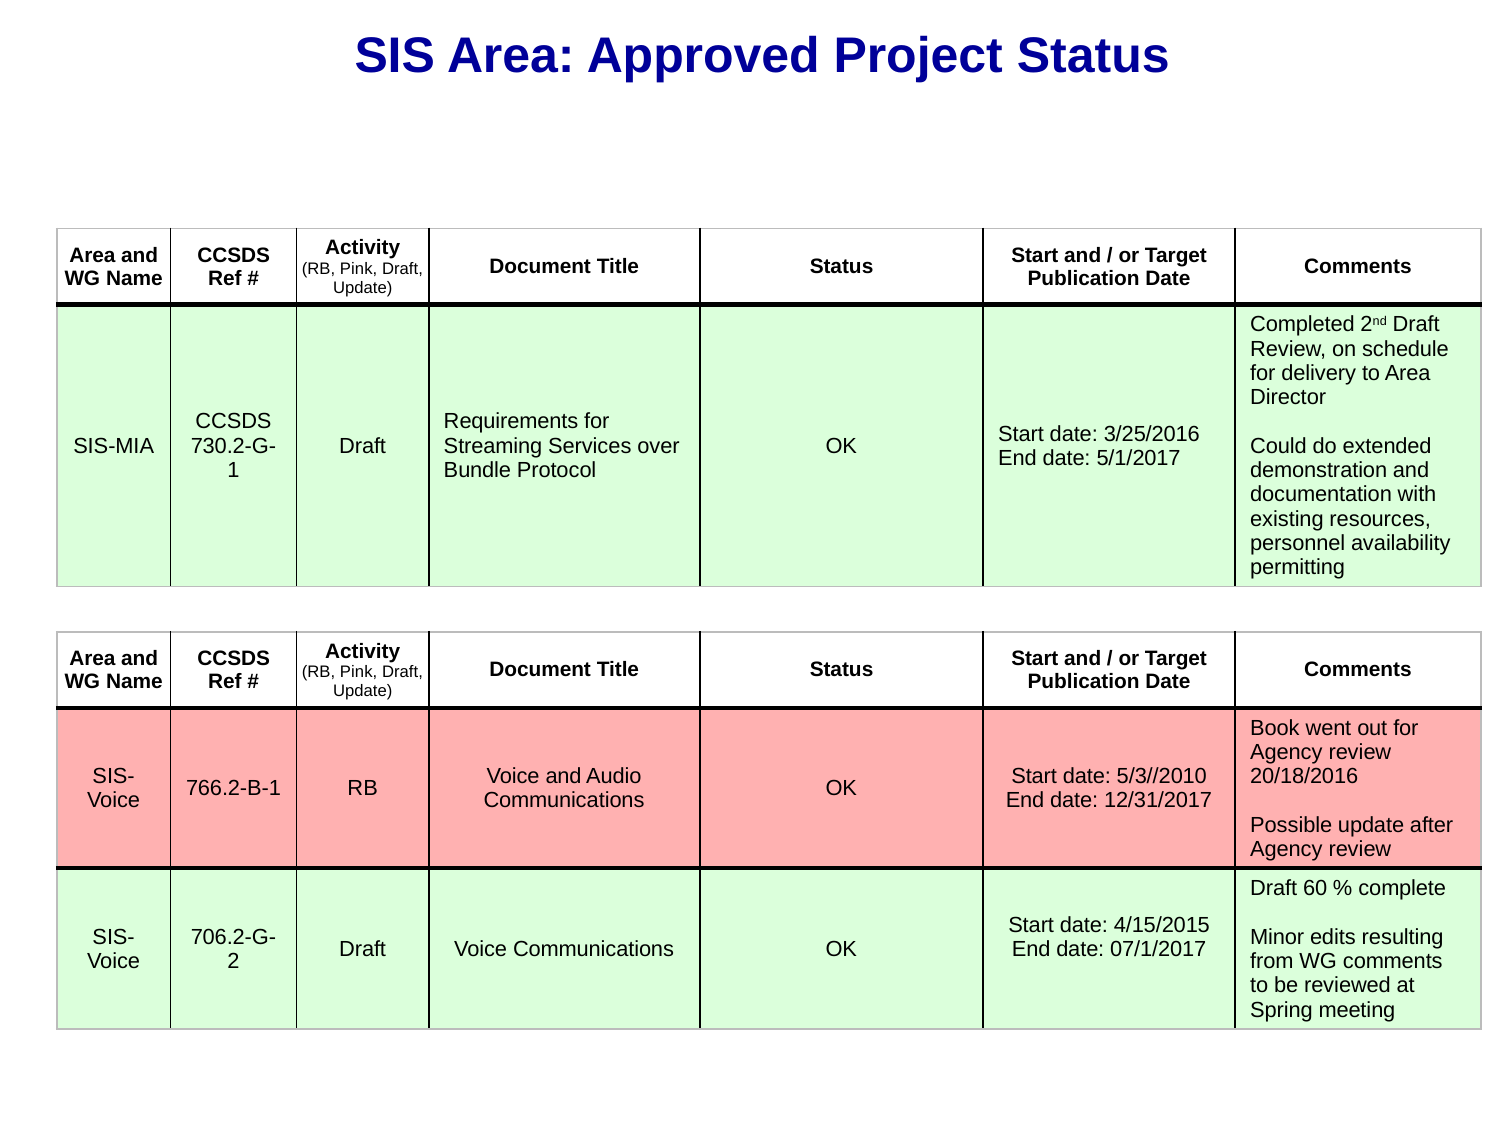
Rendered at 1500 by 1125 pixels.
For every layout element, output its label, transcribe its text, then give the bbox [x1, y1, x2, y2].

table_cell Draft [297, 870, 428, 1028]
table_header Comments [1236, 229, 1480, 302]
text_box SIS Area: Approved Project Status [145, 20, 1305, 109]
table_cell RB [297, 710, 428, 866]
table_cell OK [701, 870, 982, 1028]
table_cell Start date: 3/25/2016 End date: 5/1/2017 [984, 307, 1234, 586]
table_cell 766.2-B-1 [171, 710, 296, 866]
table_header Status [701, 229, 982, 302]
table_header Document Title [430, 229, 699, 302]
table_header Activity (RB, Pink, Draft, Update) [297, 633, 428, 706]
table_header Document Title [430, 633, 699, 706]
table_cell Voice and Audio Communications [430, 710, 699, 866]
table_cell Voice Communications [430, 870, 699, 1028]
table_cell Book went out for Agency review 20/18/2016 Possible update after Agency review [1236, 710, 1480, 866]
table_header CCSDS Ref # [171, 633, 296, 706]
table_header Start and / or Target Publication Date [984, 633, 1234, 706]
table_header Start and / or Target Publication Date [984, 229, 1234, 302]
table_cell SIS-MIA [58, 307, 170, 586]
table_header Status [701, 633, 982, 706]
table_cell Draft [297, 307, 428, 586]
table_cell OK [701, 307, 982, 586]
table_header Comments [1236, 633, 1480, 706]
table_header Area and WG Name [58, 229, 170, 302]
table_cell Requirements for Streaming Services over Bundle Protocol [430, 307, 699, 586]
table_cell Start date: 5/3//2010 End date: 12/31/2017 [984, 710, 1234, 866]
table_cell CCSDS 730.2-G-1 [171, 307, 296, 586]
table_cell OK [701, 710, 982, 866]
table_header Area and WG Name [58, 633, 170, 706]
table_header Activity (RB, Pink, Draft, Update) [297, 229, 428, 302]
table_cell Draft 60 % complete Minor edits resulting from WG comments to be reviewed at Spring meeting [1236, 870, 1480, 1028]
table_cell Start date: 4/15/2015 End date: 07/1/2017 [984, 870, 1234, 1028]
table_cell SIS-Voice [58, 870, 170, 1028]
table_cell Completed 2nd Draft Review, on schedule for delivery to Area Director Could do extended demonstration and documentation with existing resources, personnel availability permitting [1236, 307, 1480, 586]
table_header CCSDS Ref # [171, 229, 296, 302]
table_cell SIS-Voice [58, 710, 170, 866]
table_cell 706.2-G-2 [171, 870, 296, 1028]
